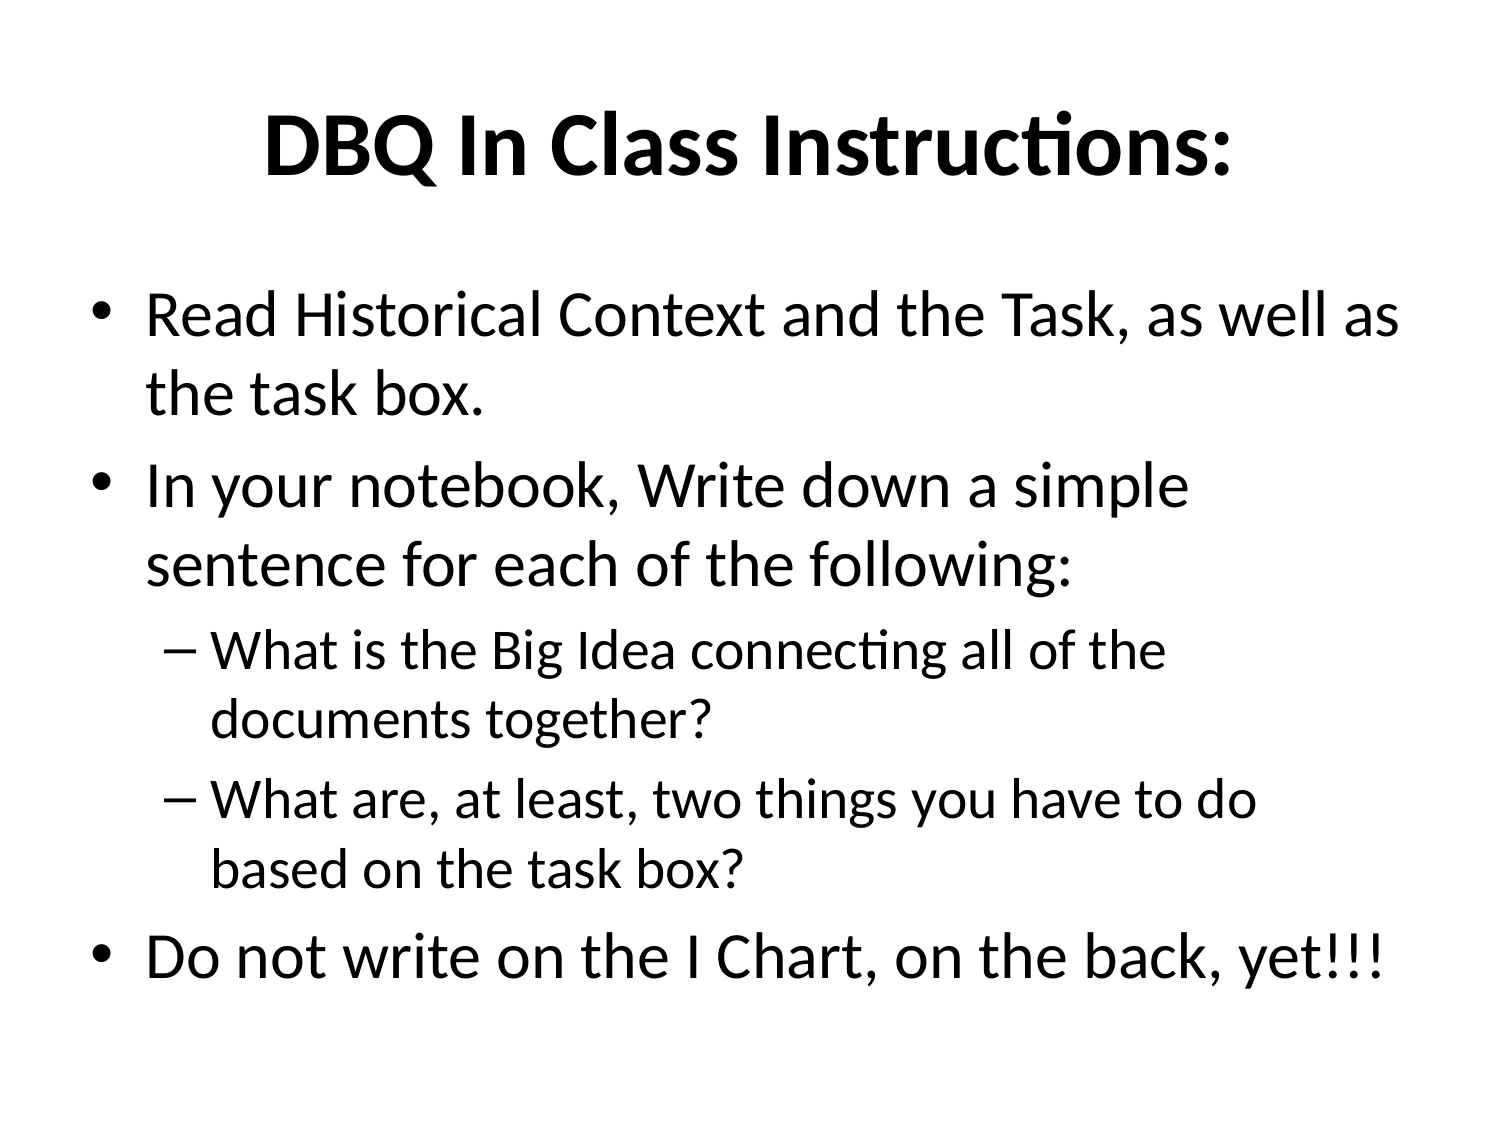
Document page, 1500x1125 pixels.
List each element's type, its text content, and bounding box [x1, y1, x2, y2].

title DBQ In Class Instructions: [75, 45, 1425, 233]
list Read Historical Context and the Task, as well as the task box. In your notebook, Write down a simple sentence for each of the following: What is the Big Idea connecting all of the documents together? What are, at least, two things you have to do based on the task box? Do not write on the I Chart, on the back, yet!!! [75, 262, 1425, 1005]
